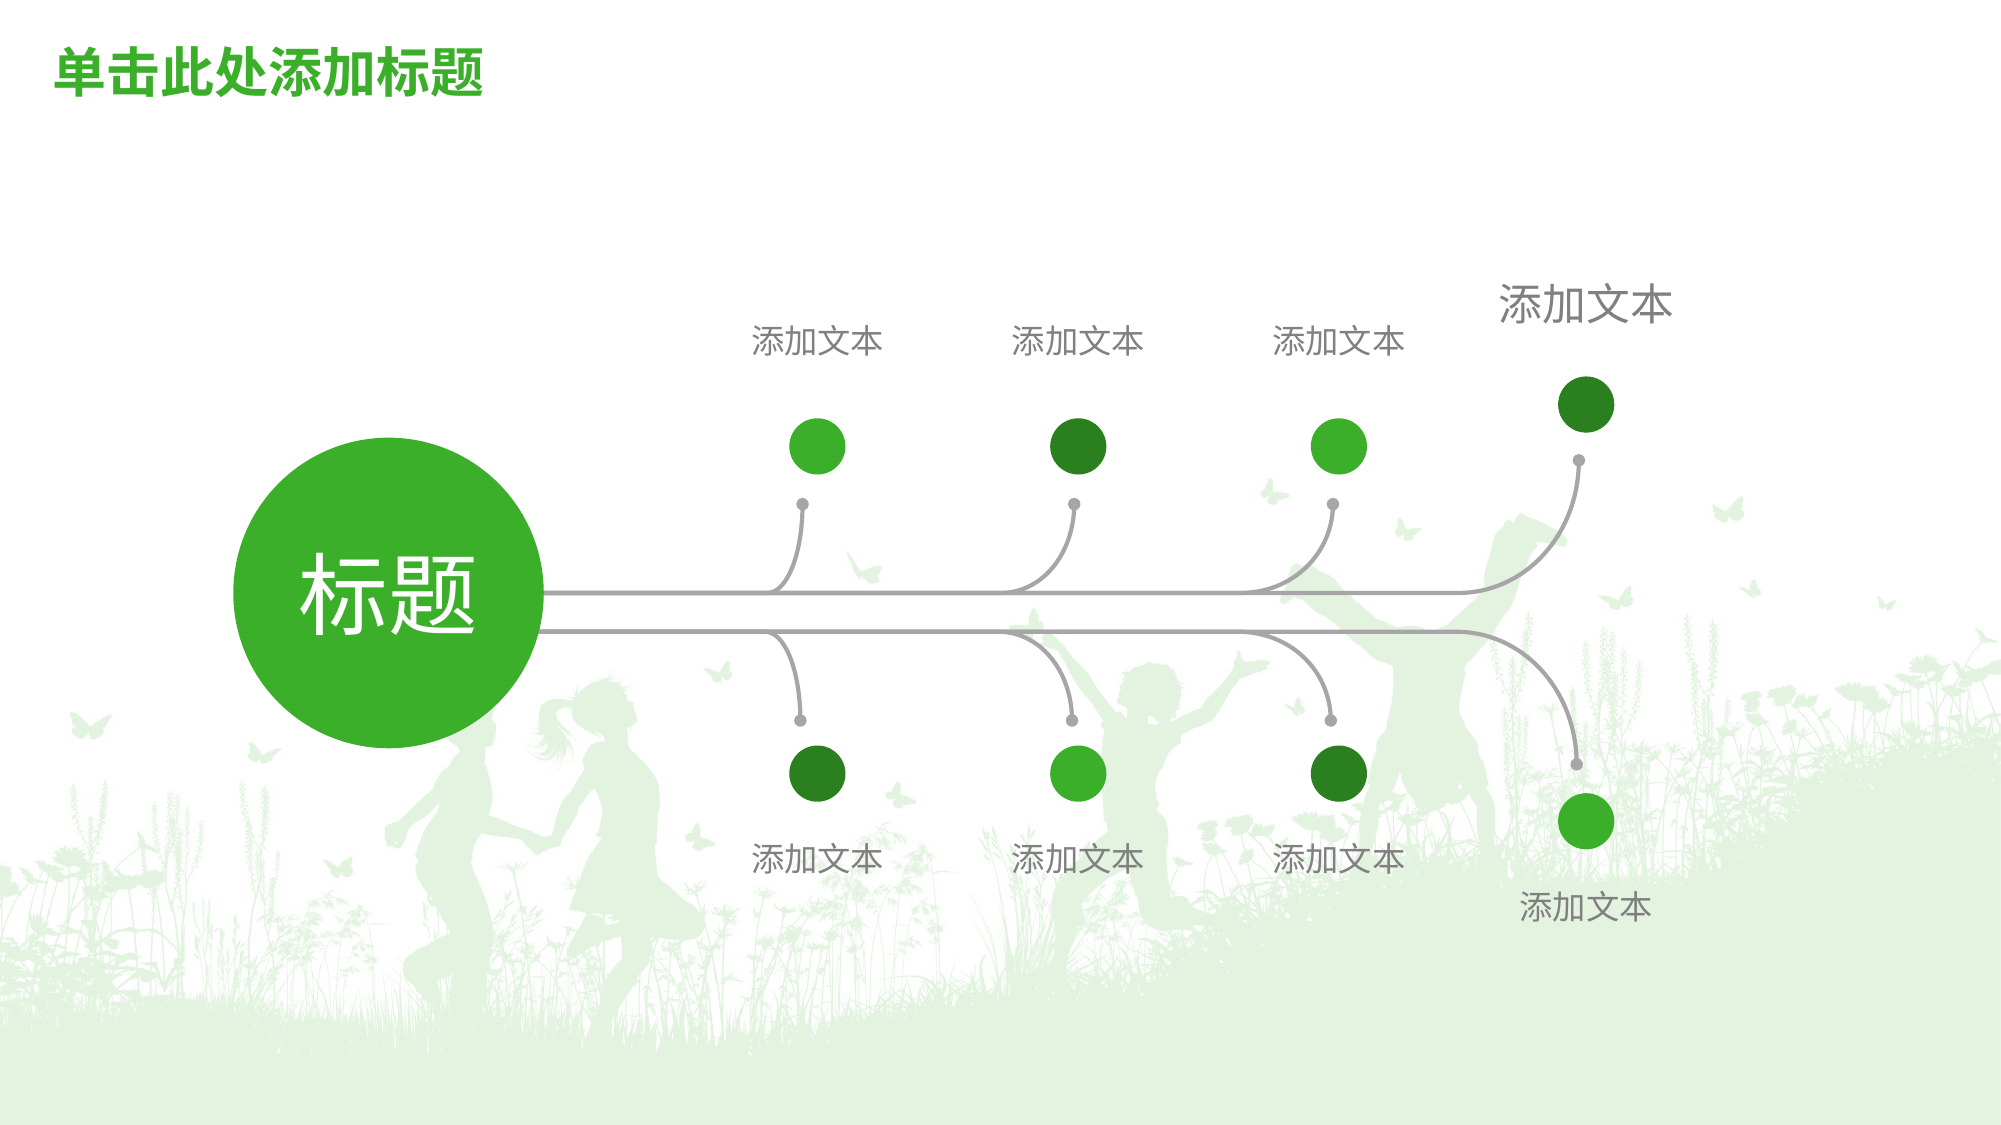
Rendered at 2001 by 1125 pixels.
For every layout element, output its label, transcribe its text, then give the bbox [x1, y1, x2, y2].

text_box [695, 745, 940, 887]
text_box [1216, 320, 1462, 475]
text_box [695, 320, 940, 475]
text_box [956, 320, 1201, 475]
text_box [956, 745, 1201, 887]
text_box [427, 460, 1579, 593]
title 单击此处添加标题 [37, 38, 1763, 112]
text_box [1463, 278, 1709, 433]
text_box 标题 [233, 437, 544, 749]
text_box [1463, 793, 1709, 935]
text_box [1216, 745, 1462, 887]
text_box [425, 631, 1577, 765]
